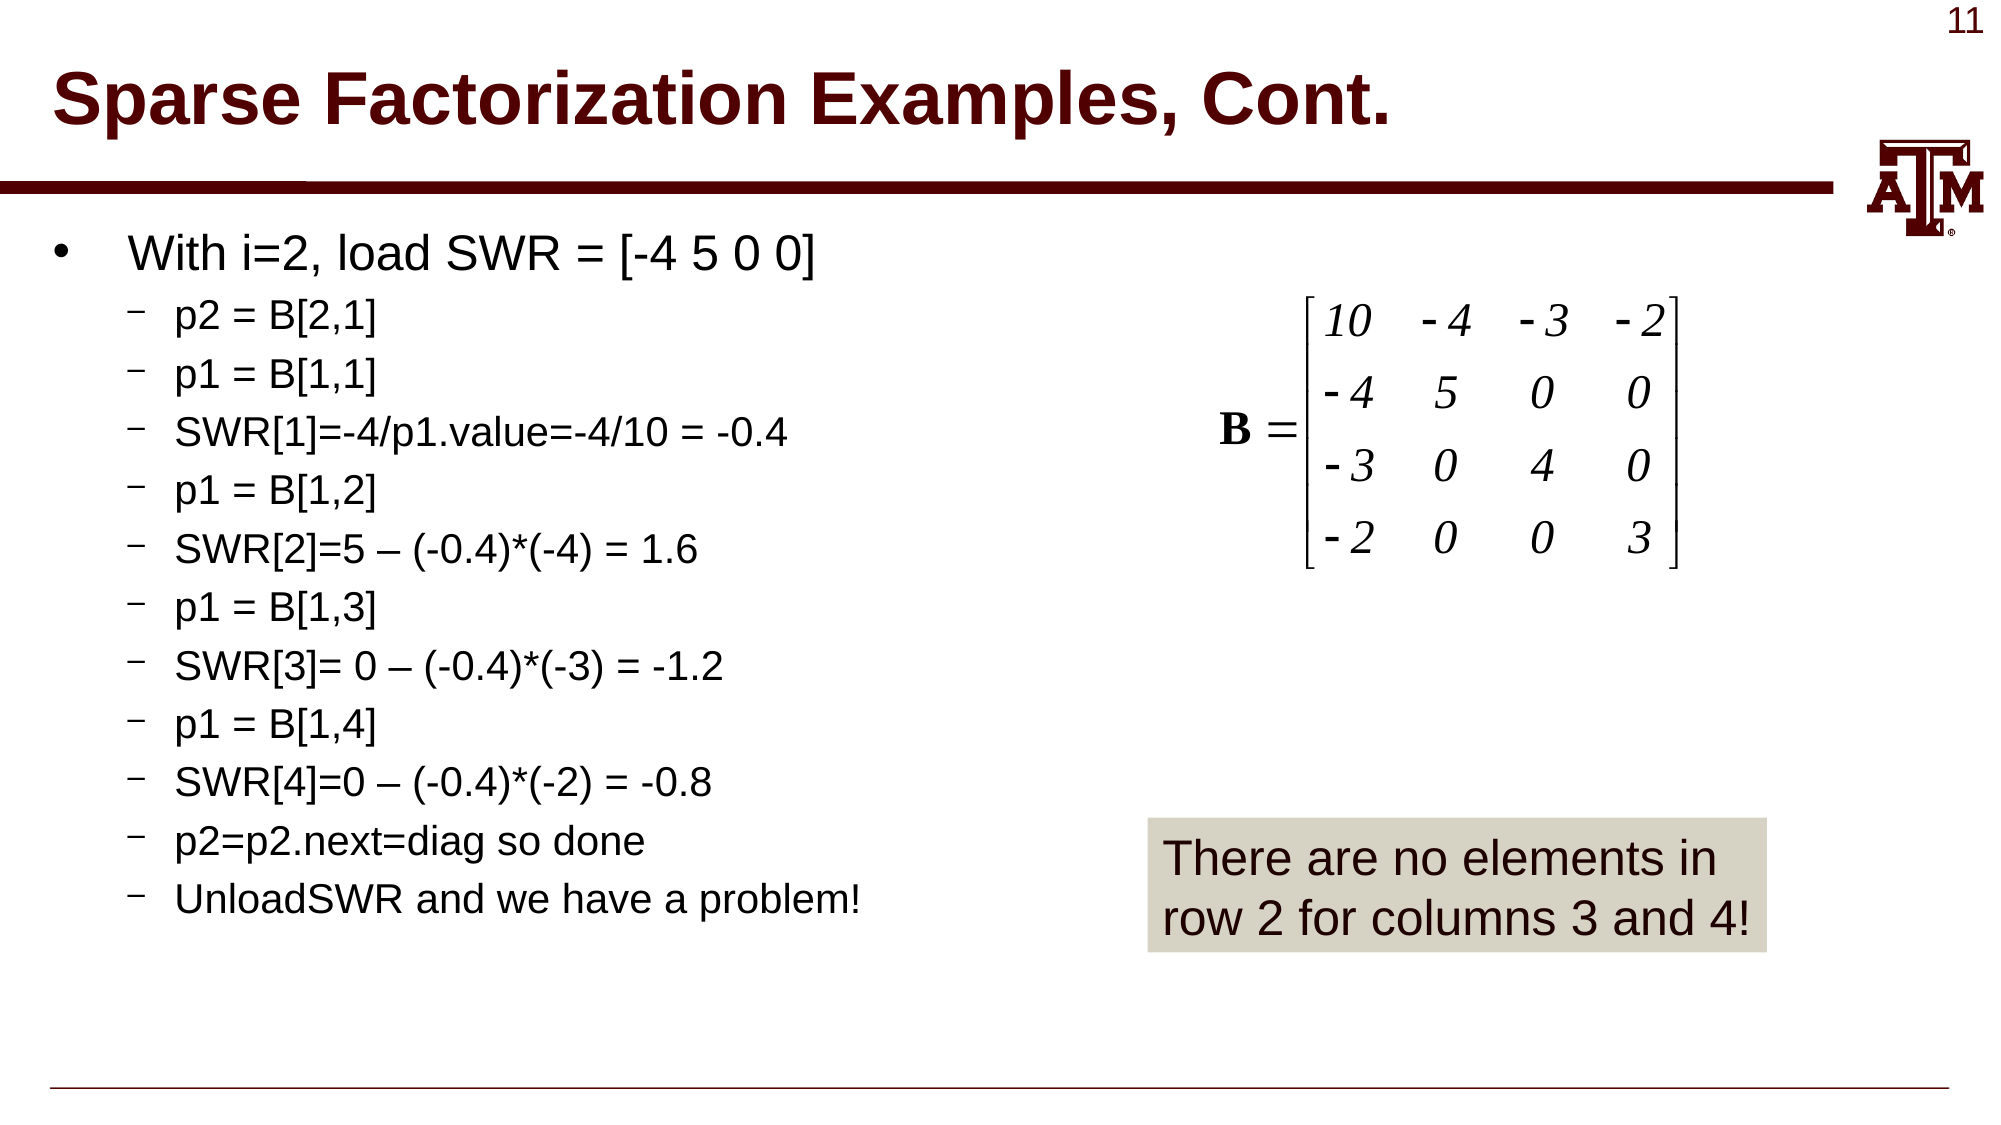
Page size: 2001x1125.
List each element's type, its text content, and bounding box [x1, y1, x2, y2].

text_box There are no elements in row 2 for columns 3 and 4! [1147, 817, 1767, 953]
list With i=2, load SWR = [-4 5 0 0] p2 = B[2,1] p1 = B[1,1] SWR[1]=-4/p1.value=-4/10 = -0.4 p1 = B[1,2] SWR[2]=5 – (-0.4)*(-4) = 1.6 p1 = B[1,3] SWR[3]= 0 – (-0.4)*(-3) = -1.2 p1 = B[1,4] SWR[4]=0 – (-0.4)*(-2) = -0.8 p2=p2.next=diag so done UnloadSWR and we have a problem! [37, 212, 1826, 1063]
title Sparse Factorization Examples, Cont. [37, 12, 1826, 188]
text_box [1212, 287, 1696, 578]
picture [1850, 112, 2000, 263]
